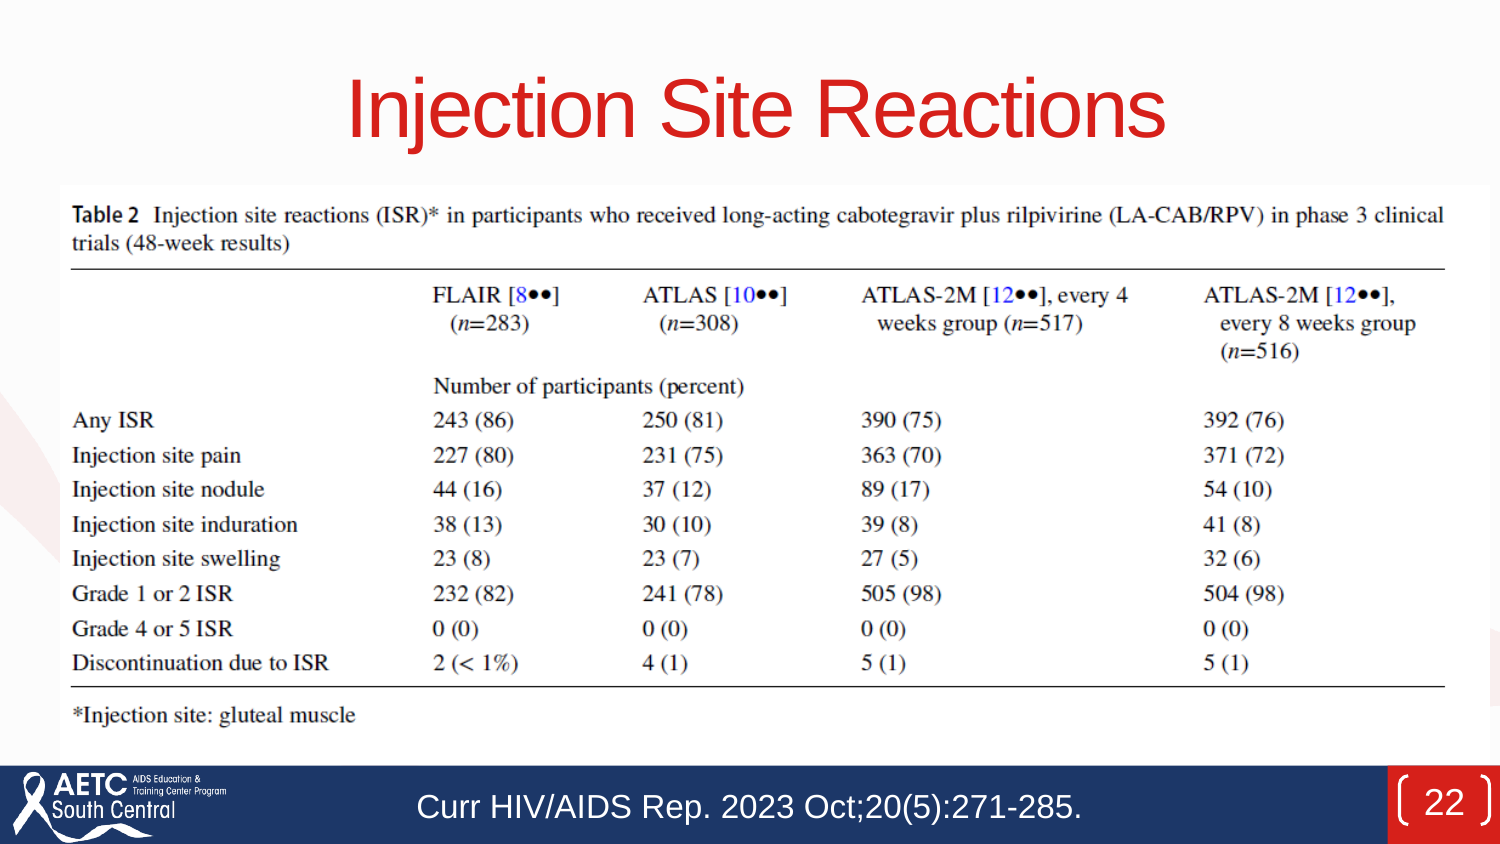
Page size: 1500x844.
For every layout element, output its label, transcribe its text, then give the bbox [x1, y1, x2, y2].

picture [60, 184, 1490, 766]
title Injection Site Reactions [75, 33, 1440, 175]
slide_number 22 [1401, 774, 1492, 826]
picture [12, 770, 227, 844]
text_box Curr HIV/AIDS Rep. 2023 Oct;20(5):271-285. [45, 777, 1455, 844]
